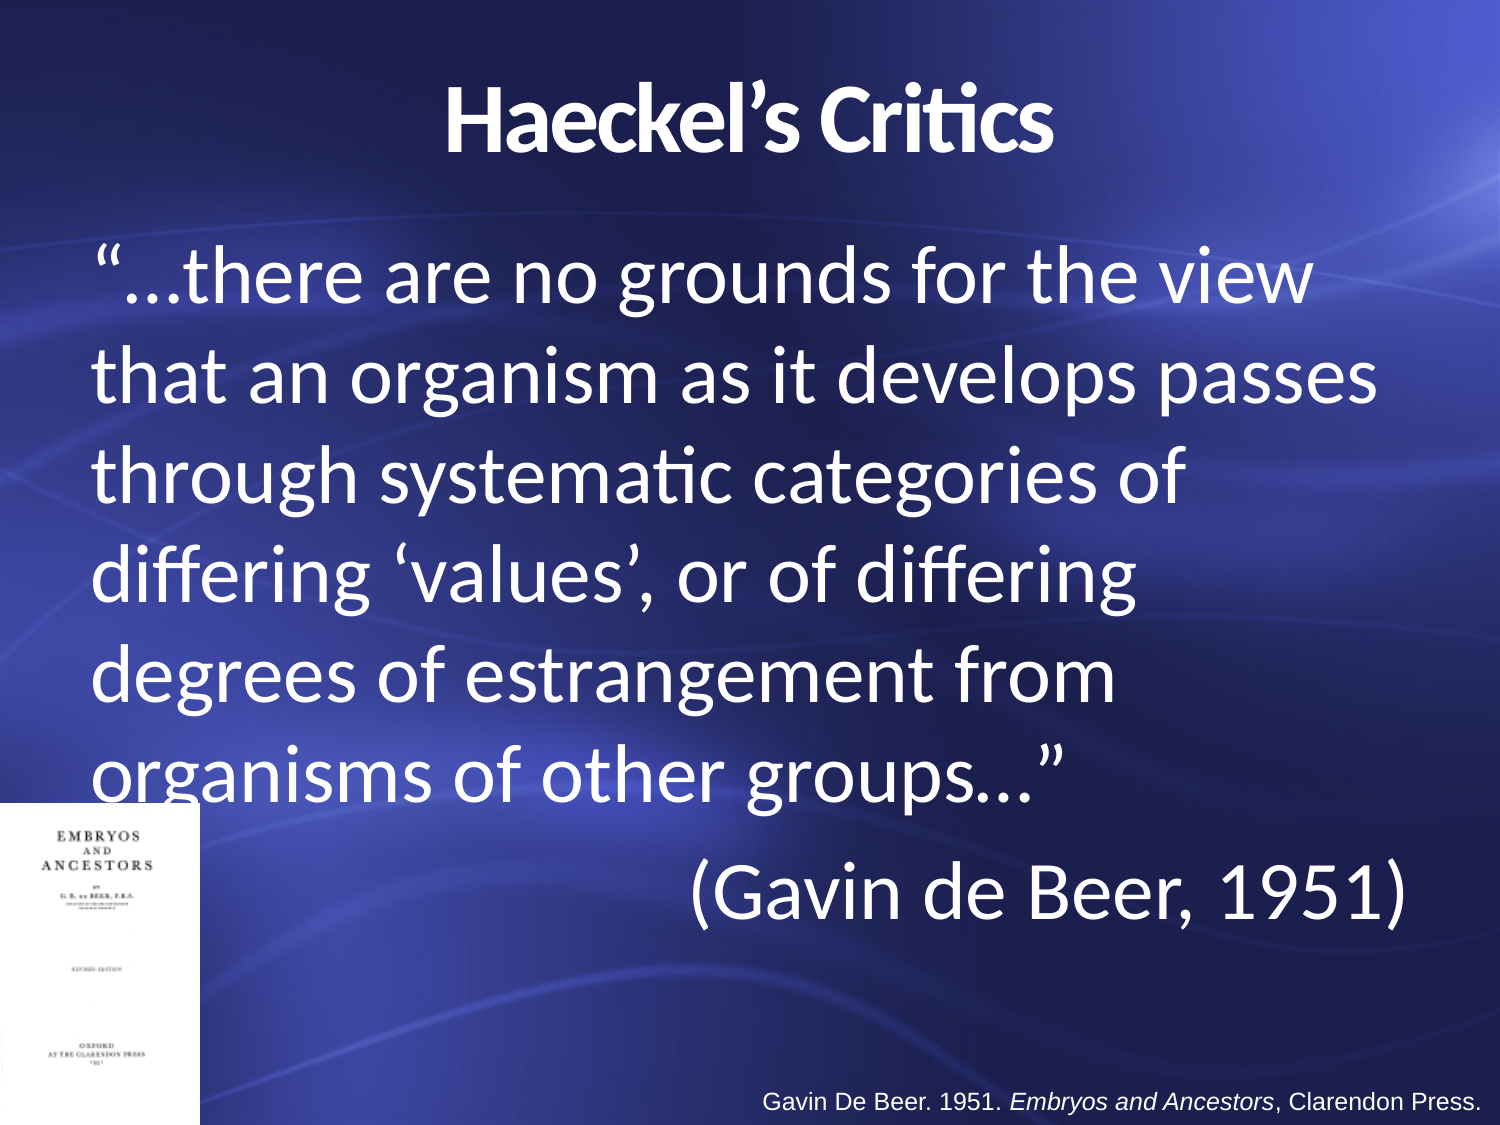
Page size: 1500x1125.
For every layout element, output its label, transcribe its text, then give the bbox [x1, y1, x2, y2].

title Haeckel’s Critics [75, 45, 1425, 212]
text_box Gavin De Beer. 1951. Embryos and Ancestors, Clarendon Press. [747, 1077, 1498, 1123]
picture [0, 0, 1500, 1125]
list “…there are no grounds for the view that an organism as it develops passes through systematic categories of differing ‘values’, or of differing degrees of estrangement from organisms of other groups…” (Gavin de Beer, 1951) [75, 212, 1425, 1013]
